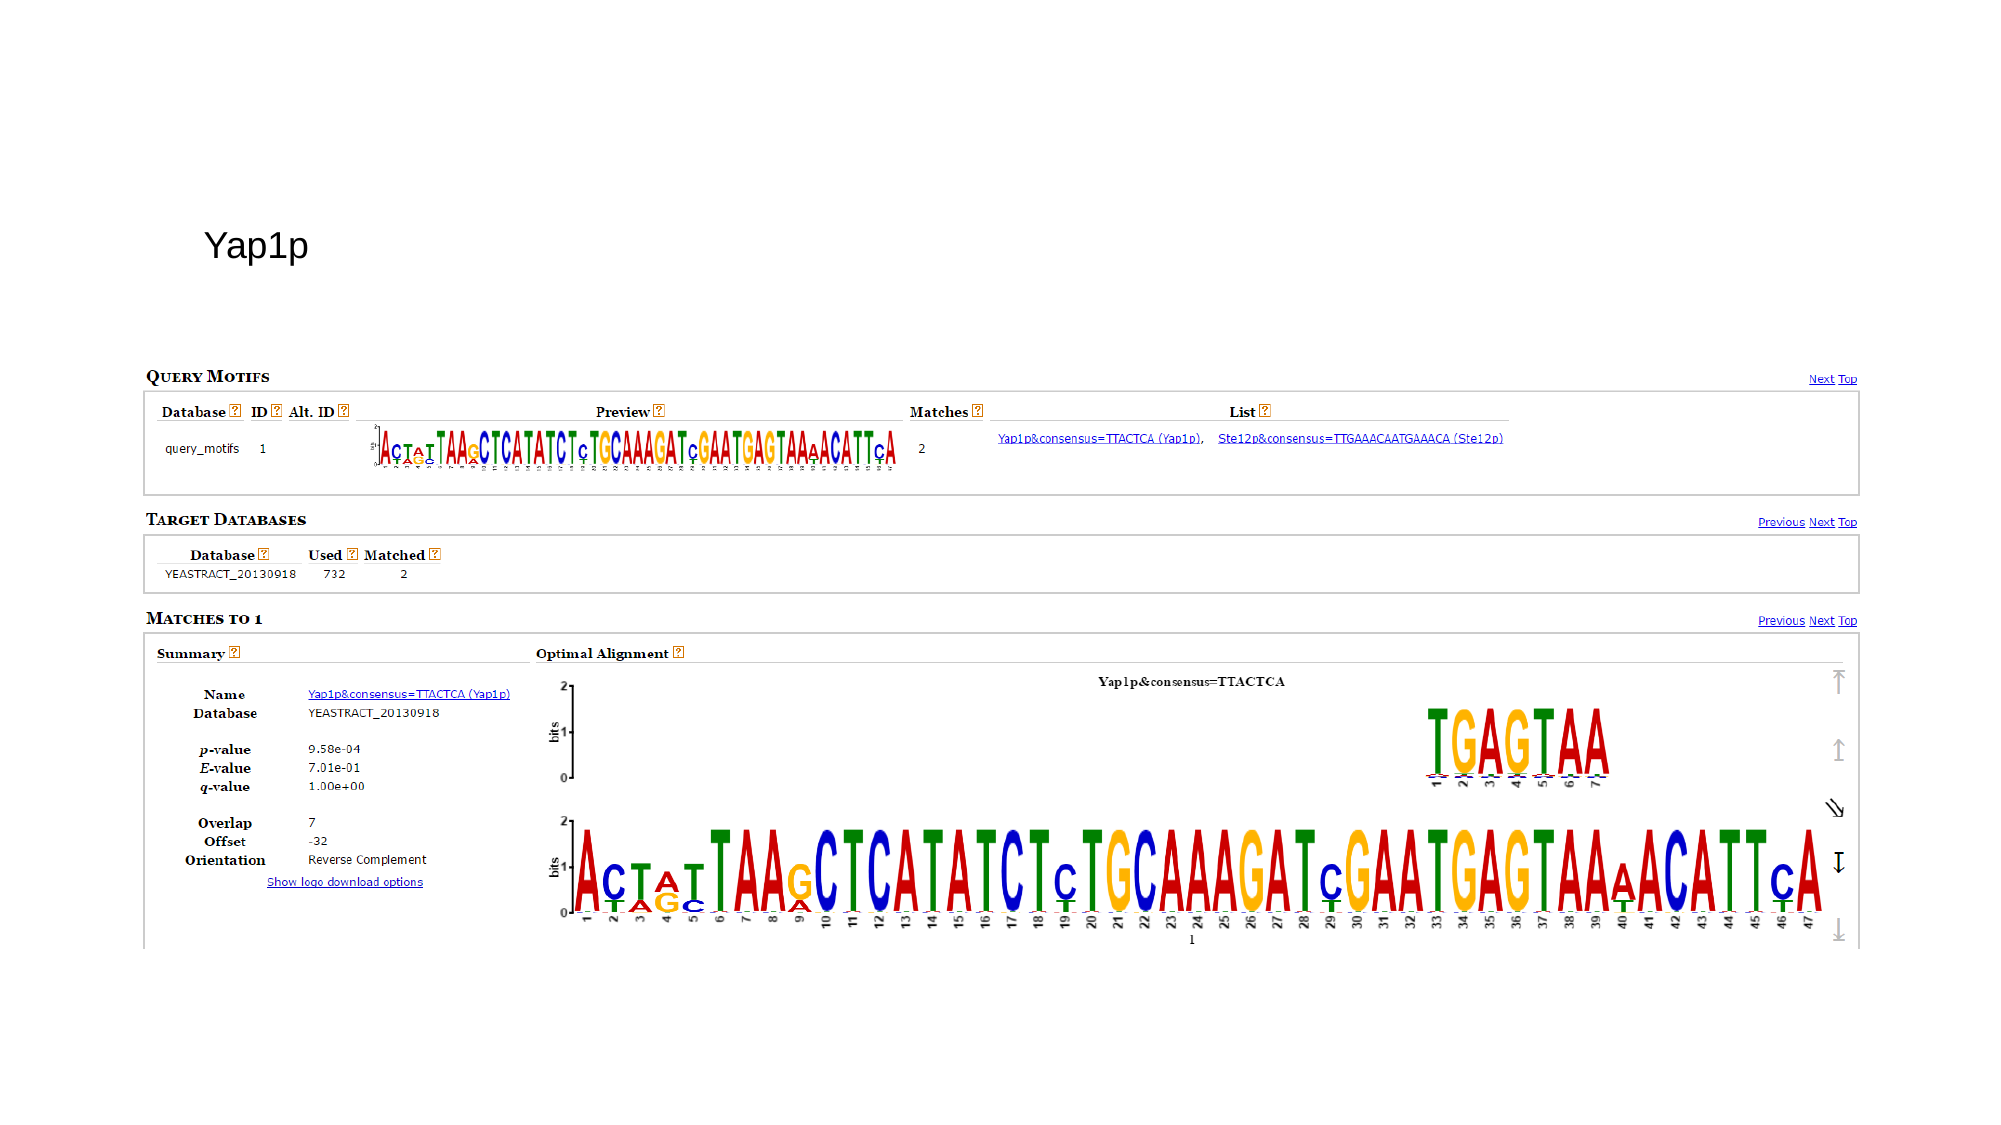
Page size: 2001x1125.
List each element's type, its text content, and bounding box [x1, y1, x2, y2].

text_box Yap1p [188, 214, 502, 274]
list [137, 364, 1863, 949]
